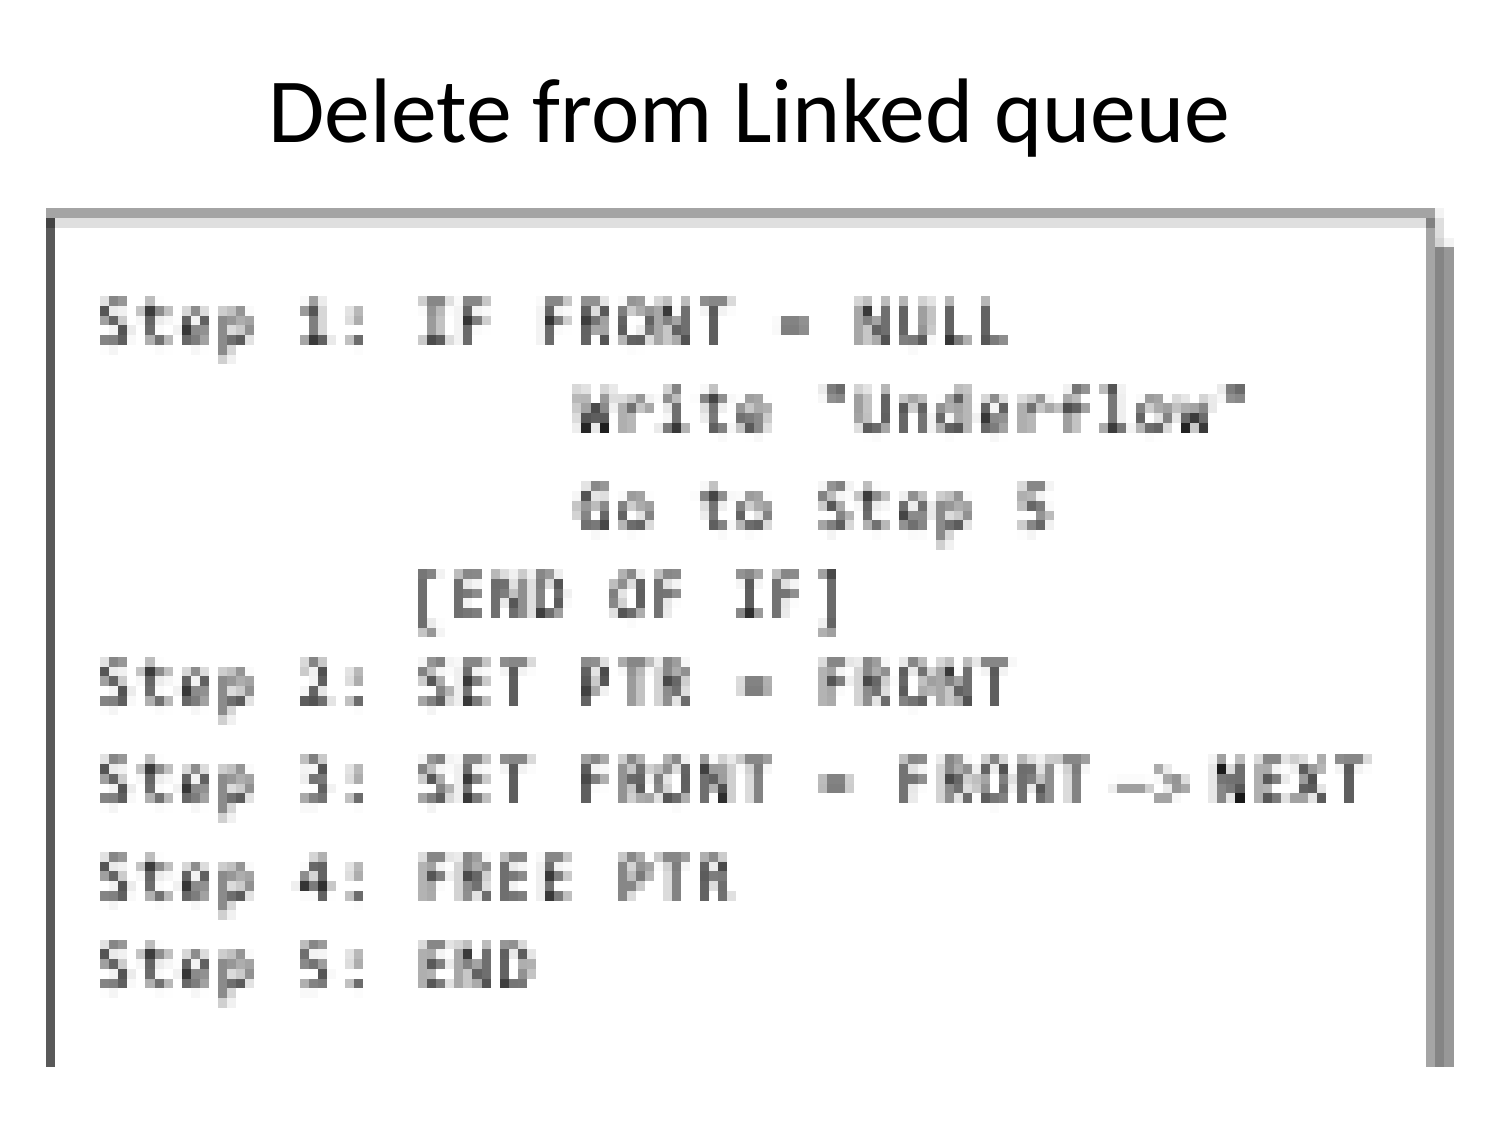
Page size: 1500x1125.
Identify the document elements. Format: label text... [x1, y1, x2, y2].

title Delete from Linked queue [75, 11, 1425, 197]
picture [46, 198, 1454, 1067]
